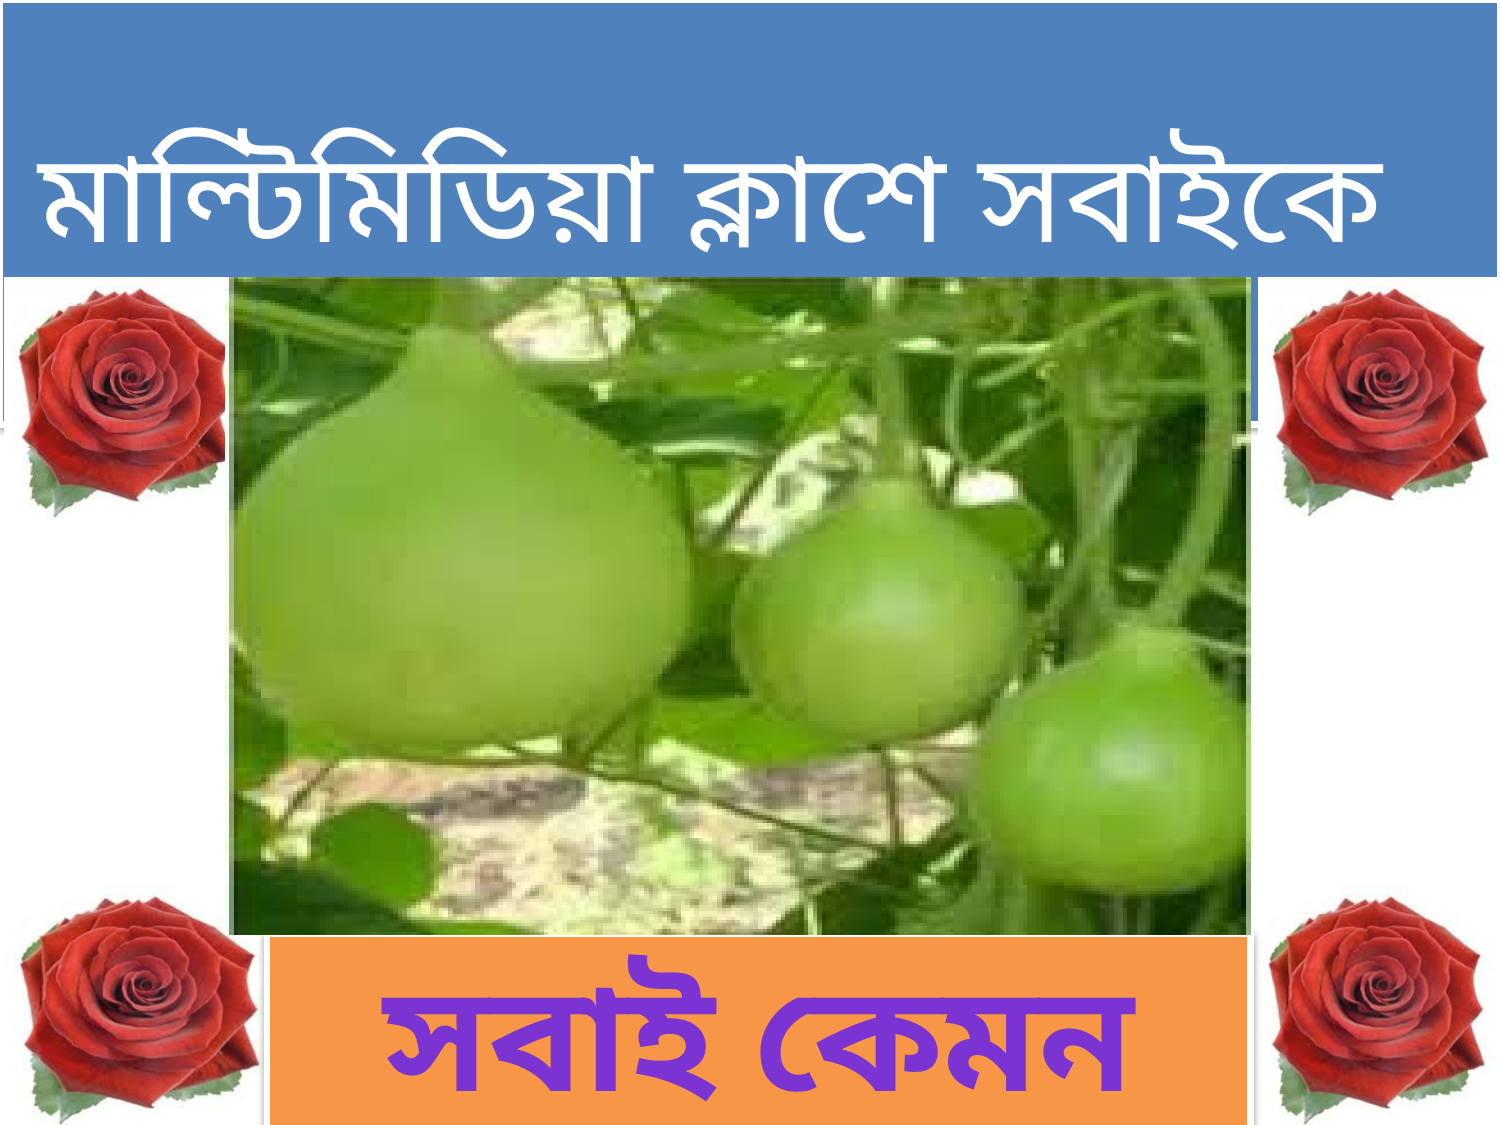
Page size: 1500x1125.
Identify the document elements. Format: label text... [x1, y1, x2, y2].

picture [3, 277, 1251, 1125]
picture [1254, 885, 1497, 1125]
text_box সবাই কেমন আছো? [276, 942, 1249, 1125]
text_box মাল্টিমিডিয়া ক্লাশে সবাইকে স্বাগতম [0, 0, 1500, 279]
picture [1258, 277, 1500, 517]
